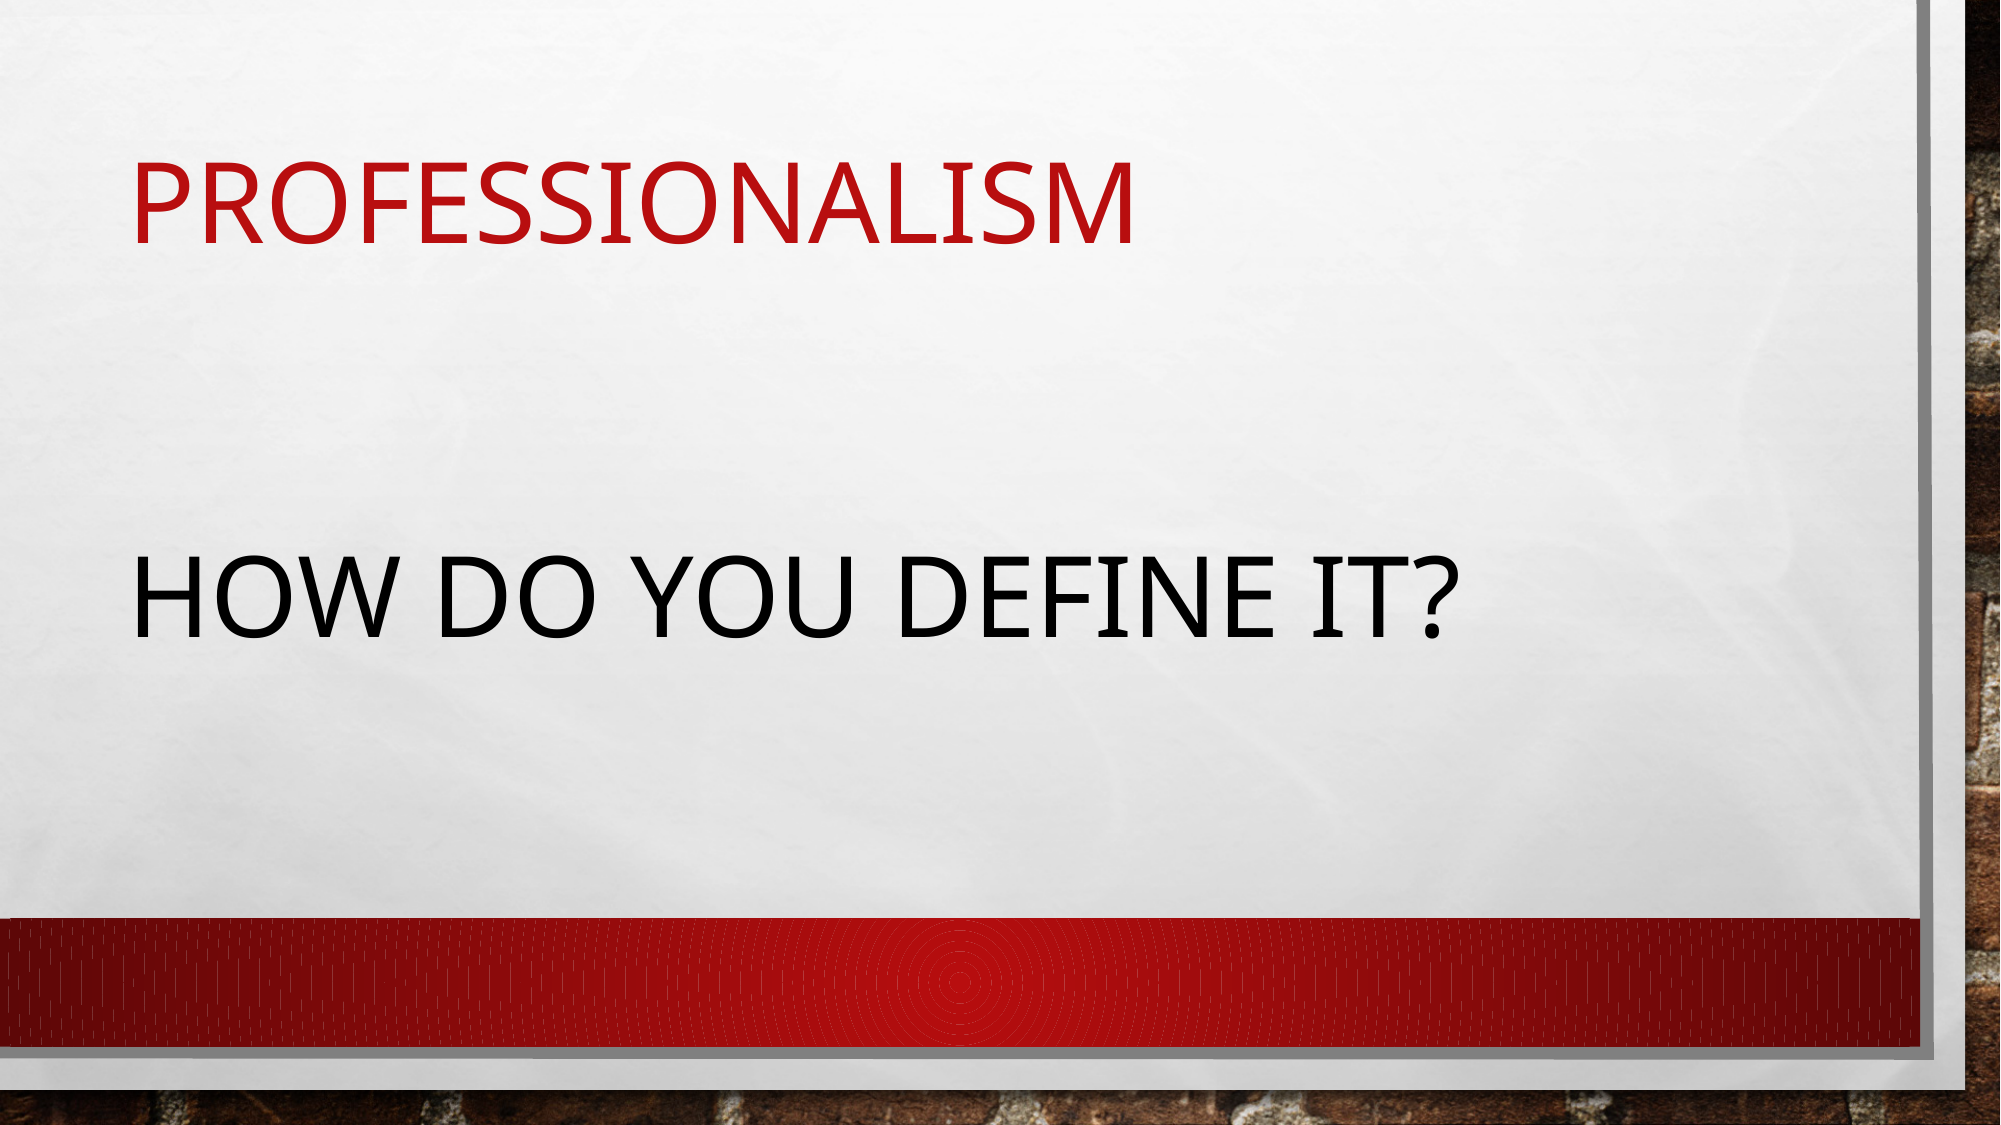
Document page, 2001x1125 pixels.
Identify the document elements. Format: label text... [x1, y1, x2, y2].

picture [0, 0, 2000, 1125]
title Professionalism [112, 112, 1818, 276]
list How do you define it? [112, 276, 1818, 882]
